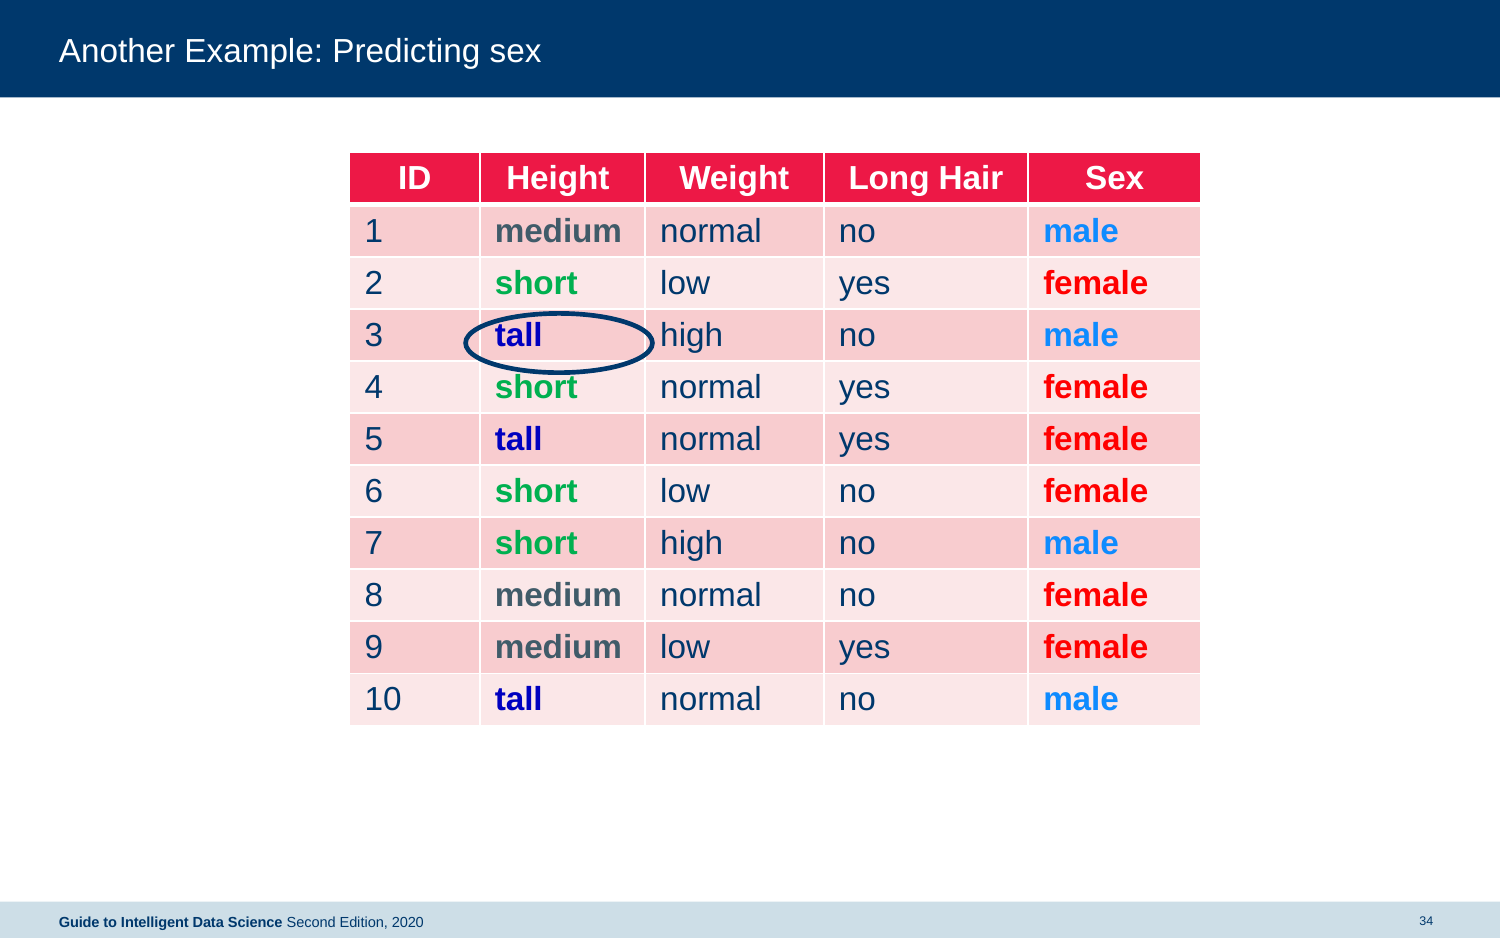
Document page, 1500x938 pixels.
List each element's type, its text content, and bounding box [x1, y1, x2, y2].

table_cell 1 [350, 207, 479, 256]
title Another Example: Predicting sex [58, 28, 1442, 70]
table_header Sex [1029, 153, 1200, 202]
table_cell male [1029, 518, 1200, 568]
table_cell yes [825, 258, 1027, 308]
table_cell no [825, 466, 1027, 516]
table_cell female [1029, 570, 1200, 620]
table_cell female [1029, 362, 1200, 412]
table_cell female [1029, 622, 1200, 673]
table_cell normal [646, 674, 823, 725]
table_cell female [1029, 414, 1200, 464]
table_cell high [646, 518, 823, 568]
table_cell 9 [350, 622, 479, 673]
table_cell no [825, 518, 1027, 568]
table_cell yes [825, 414, 1027, 464]
table_cell 4 [350, 362, 479, 412]
table_cell short [481, 466, 644, 516]
table_cell 5 [350, 414, 479, 464]
table_cell normal [646, 207, 823, 256]
table_cell no [825, 207, 1027, 256]
table_cell tall [481, 310, 644, 328]
table_cell normal [646, 362, 823, 412]
table_cell short [481, 518, 644, 568]
table_cell tall [481, 414, 644, 464]
table_cell male [1029, 310, 1200, 360]
table_cell normal [646, 570, 823, 620]
table_cell yes [825, 622, 1027, 673]
table_cell no [825, 674, 1027, 725]
table_cell low [646, 466, 823, 516]
table_header ID [350, 153, 479, 202]
slide_number 34 [1411, 900, 1442, 938]
table_cell female [1029, 466, 1200, 516]
table_header Weight [646, 153, 823, 202]
table_cell short [481, 362, 644, 412]
table_cell male [1029, 207, 1200, 256]
table_cell medium [481, 207, 644, 256]
table_cell no [825, 310, 1027, 360]
table_cell 7 [350, 518, 479, 568]
table_cell low [646, 622, 823, 673]
table_header Long Hair [825, 153, 1027, 202]
table_cell high [646, 310, 823, 360]
table_cell tall [481, 674, 644, 725]
table_header Height [481, 153, 644, 202]
table_cell 2 [350, 258, 479, 308]
table_cell 10 [350, 674, 479, 725]
table_cell normal [646, 414, 823, 464]
table_cell male [1029, 674, 1200, 725]
table_cell medium [481, 570, 644, 620]
table_cell medium [481, 622, 644, 673]
table_cell no [825, 570, 1027, 620]
table_cell short [481, 258, 644, 308]
text_box [464, 312, 654, 374]
table_cell 6 [350, 466, 479, 516]
table_cell yes [825, 362, 1027, 412]
table_cell female [1029, 258, 1200, 308]
table_cell low [646, 258, 823, 308]
table_cell 8 [350, 570, 479, 620]
table_cell 3 [350, 310, 479, 360]
